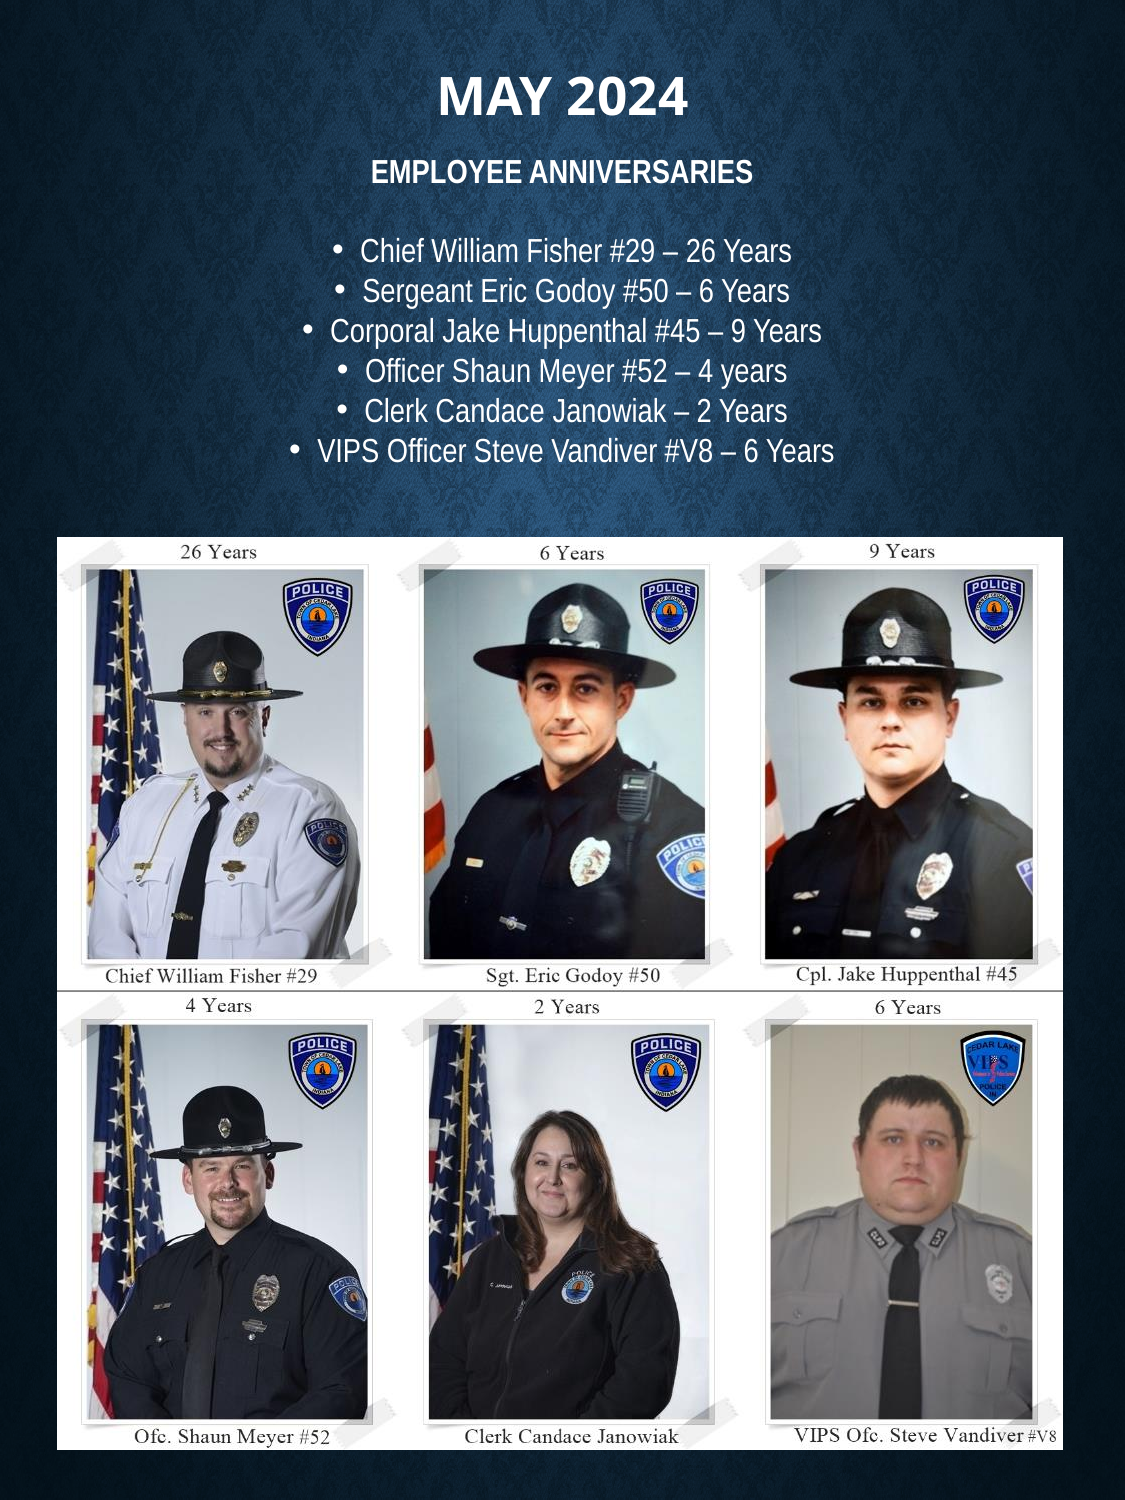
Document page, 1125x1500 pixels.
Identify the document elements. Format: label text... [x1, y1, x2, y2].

list EMPLOYEE ANNIVERSARIES Chief William Fisher #29 – 26 Years Sergeant Eric Godoy #50 – 6 Years Corporal Jake Huppenthal #45 – 9 Years Officer Shaun Meyer #52 – 4 years Clerk Candace Janowiak – 2 Years VIPS Officer Steve Vandiver #V8 – 6 Years [57, 142, 1068, 498]
picture [56, 537, 1064, 1450]
title mAY 2024 [0, 0, 1125, 198]
